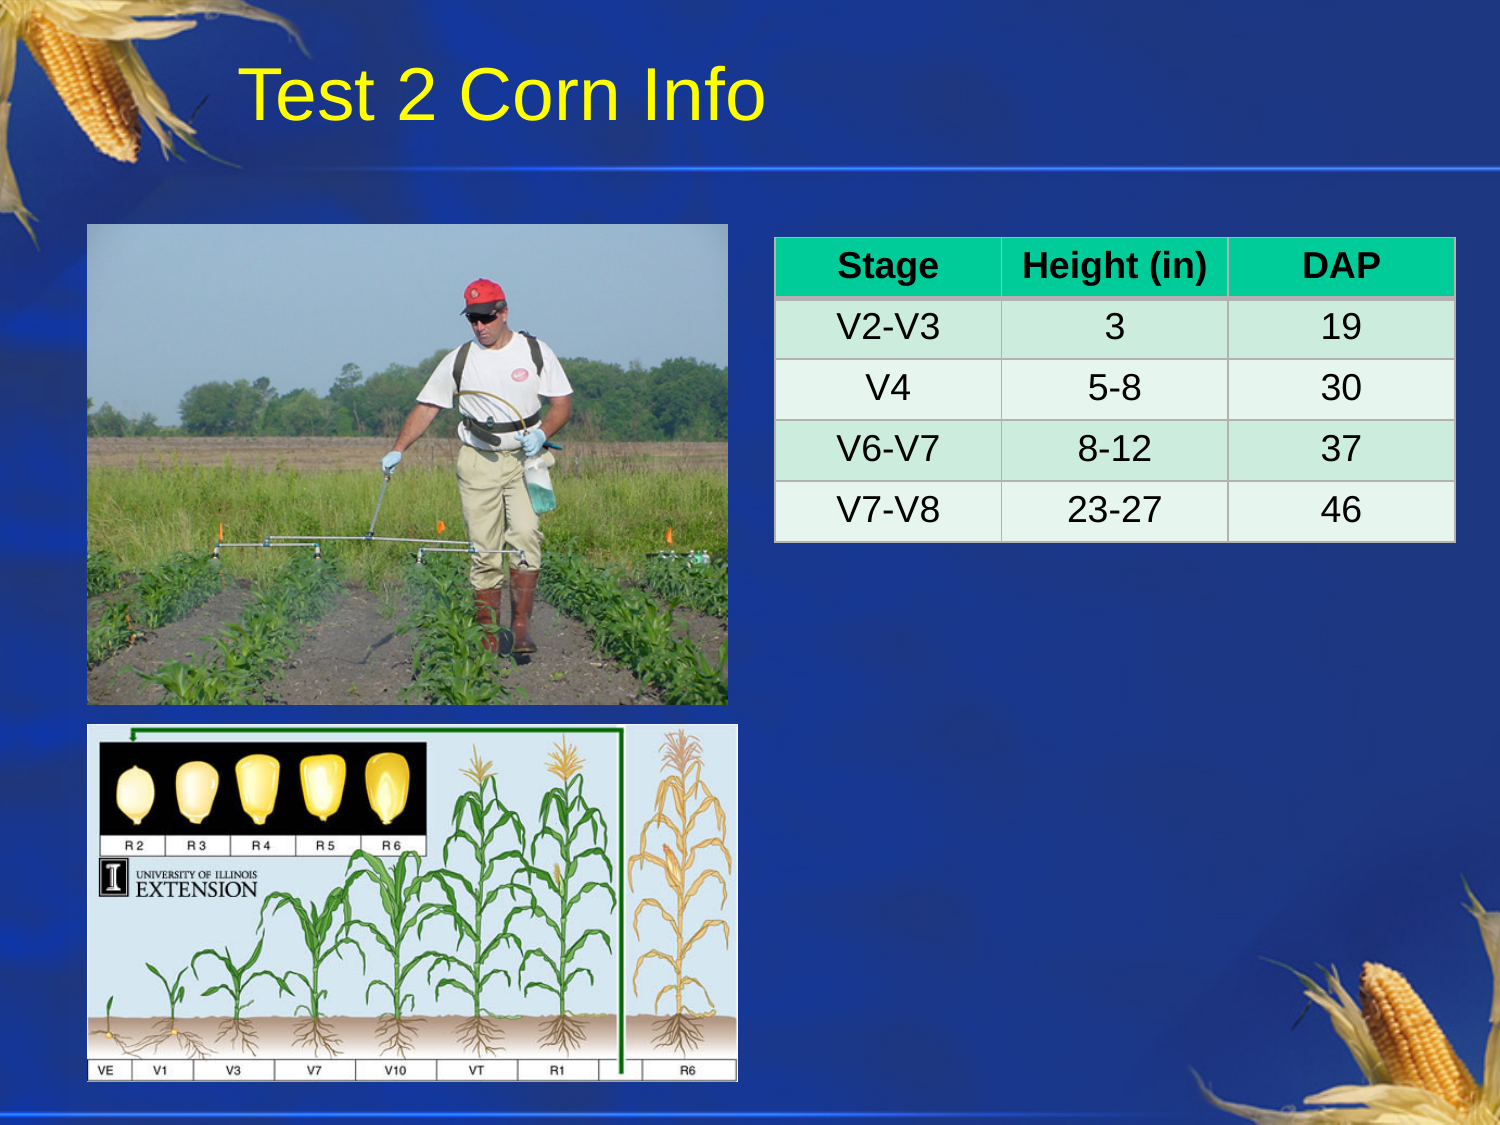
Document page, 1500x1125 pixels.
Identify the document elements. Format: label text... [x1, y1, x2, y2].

table_cell 23-27 [1002, 482, 1227, 541]
table_cell V6-V7 [776, 421, 1001, 480]
table_cell V7-V8 [776, 482, 1001, 541]
table_header Stage [776, 238, 1001, 296]
table_cell 19 [1229, 301, 1454, 358]
table_cell 37 [1229, 421, 1454, 480]
picture [0, 0, 1500, 1125]
table_cell 8-12 [1002, 421, 1227, 480]
table_cell V2-V3 [776, 301, 1001, 358]
table_header DAP [1229, 238, 1454, 296]
table_cell 46 [1229, 482, 1454, 541]
table_cell 3 [1002, 301, 1227, 358]
table_header Height (in) [1002, 238, 1227, 296]
table_cell 30 [1229, 360, 1454, 419]
table_cell 5-8 [1002, 360, 1227, 419]
table_cell V4 [776, 360, 1001, 419]
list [87, 224, 728, 706]
title Test 2 Corn Info [222, 22, 1476, 159]
